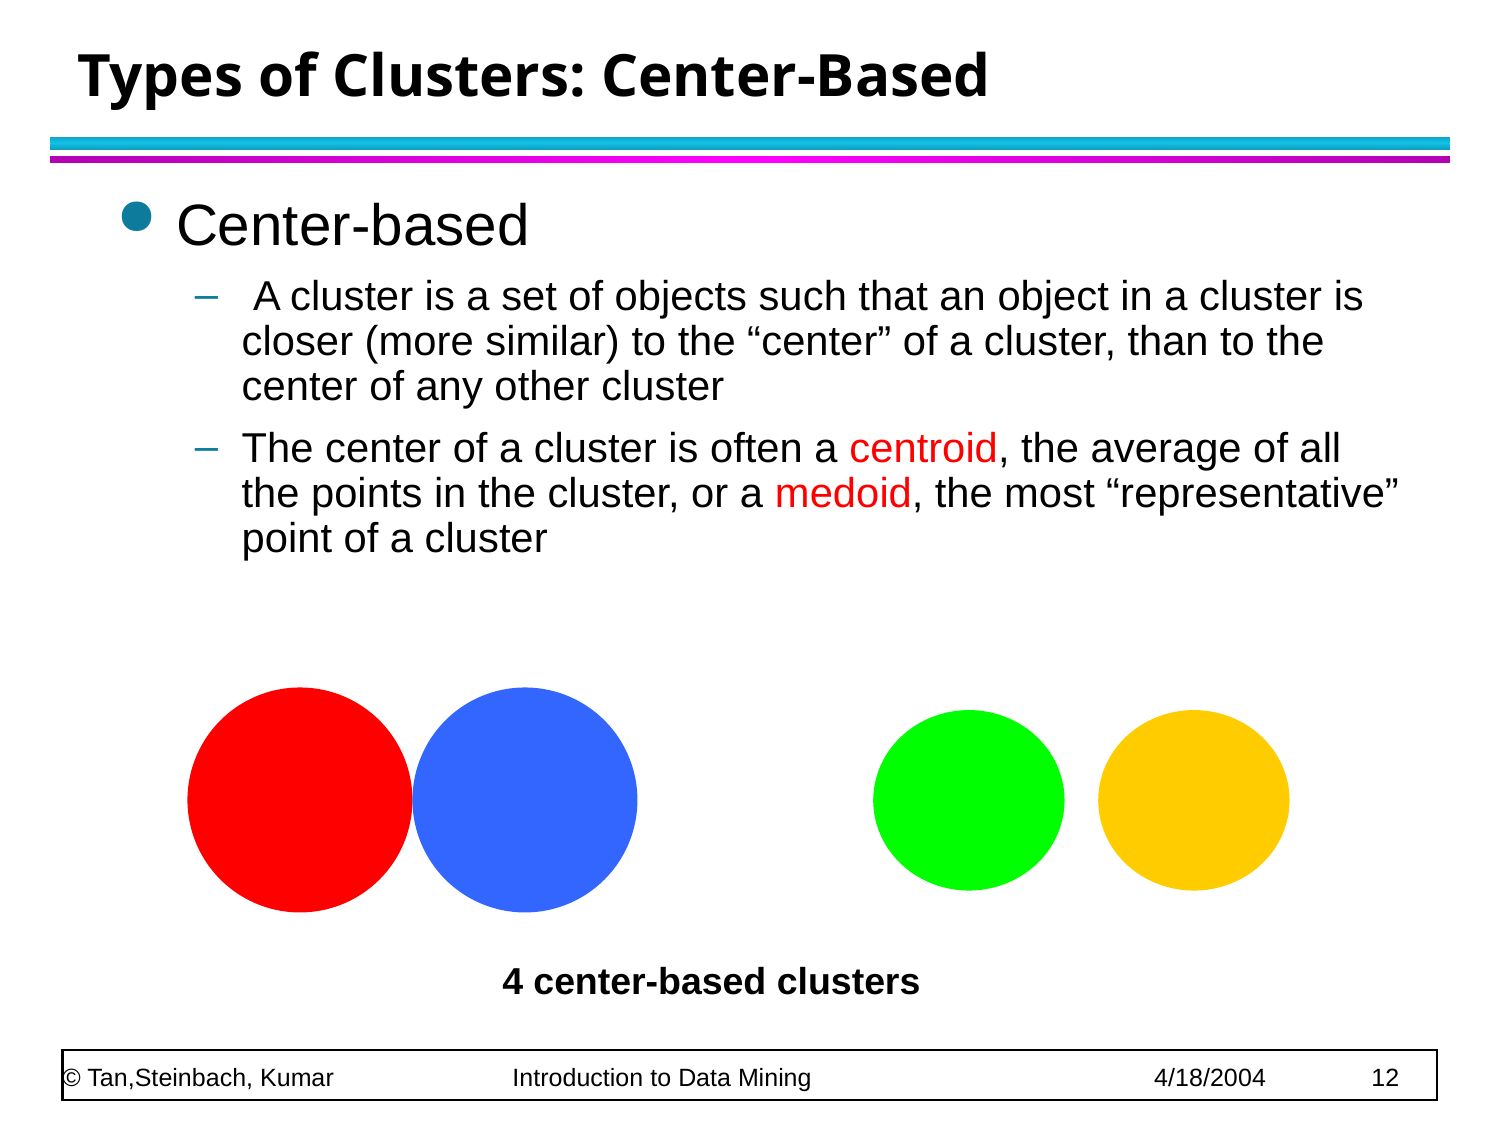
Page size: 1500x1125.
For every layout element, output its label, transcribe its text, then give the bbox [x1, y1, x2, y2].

list Center-based A cluster is a set of objects such that an object in a cluster is closer (more similar) to the “center” of a cluster, than to the center of any other cluster The center of a cluster is often a centroid, the average of all the points in the cluster, or a medoid, the most “representative” point of a cluster [104, 186, 1418, 1026]
title Types of Clusters: Center-Based [61, 24, 1422, 117]
text_box [1098, 710, 1290, 891]
text_box 4 center-based clusters [487, 949, 1013, 1010]
text_box [412, 687, 638, 913]
text_box [873, 710, 1065, 891]
text_box [187, 687, 412, 913]
